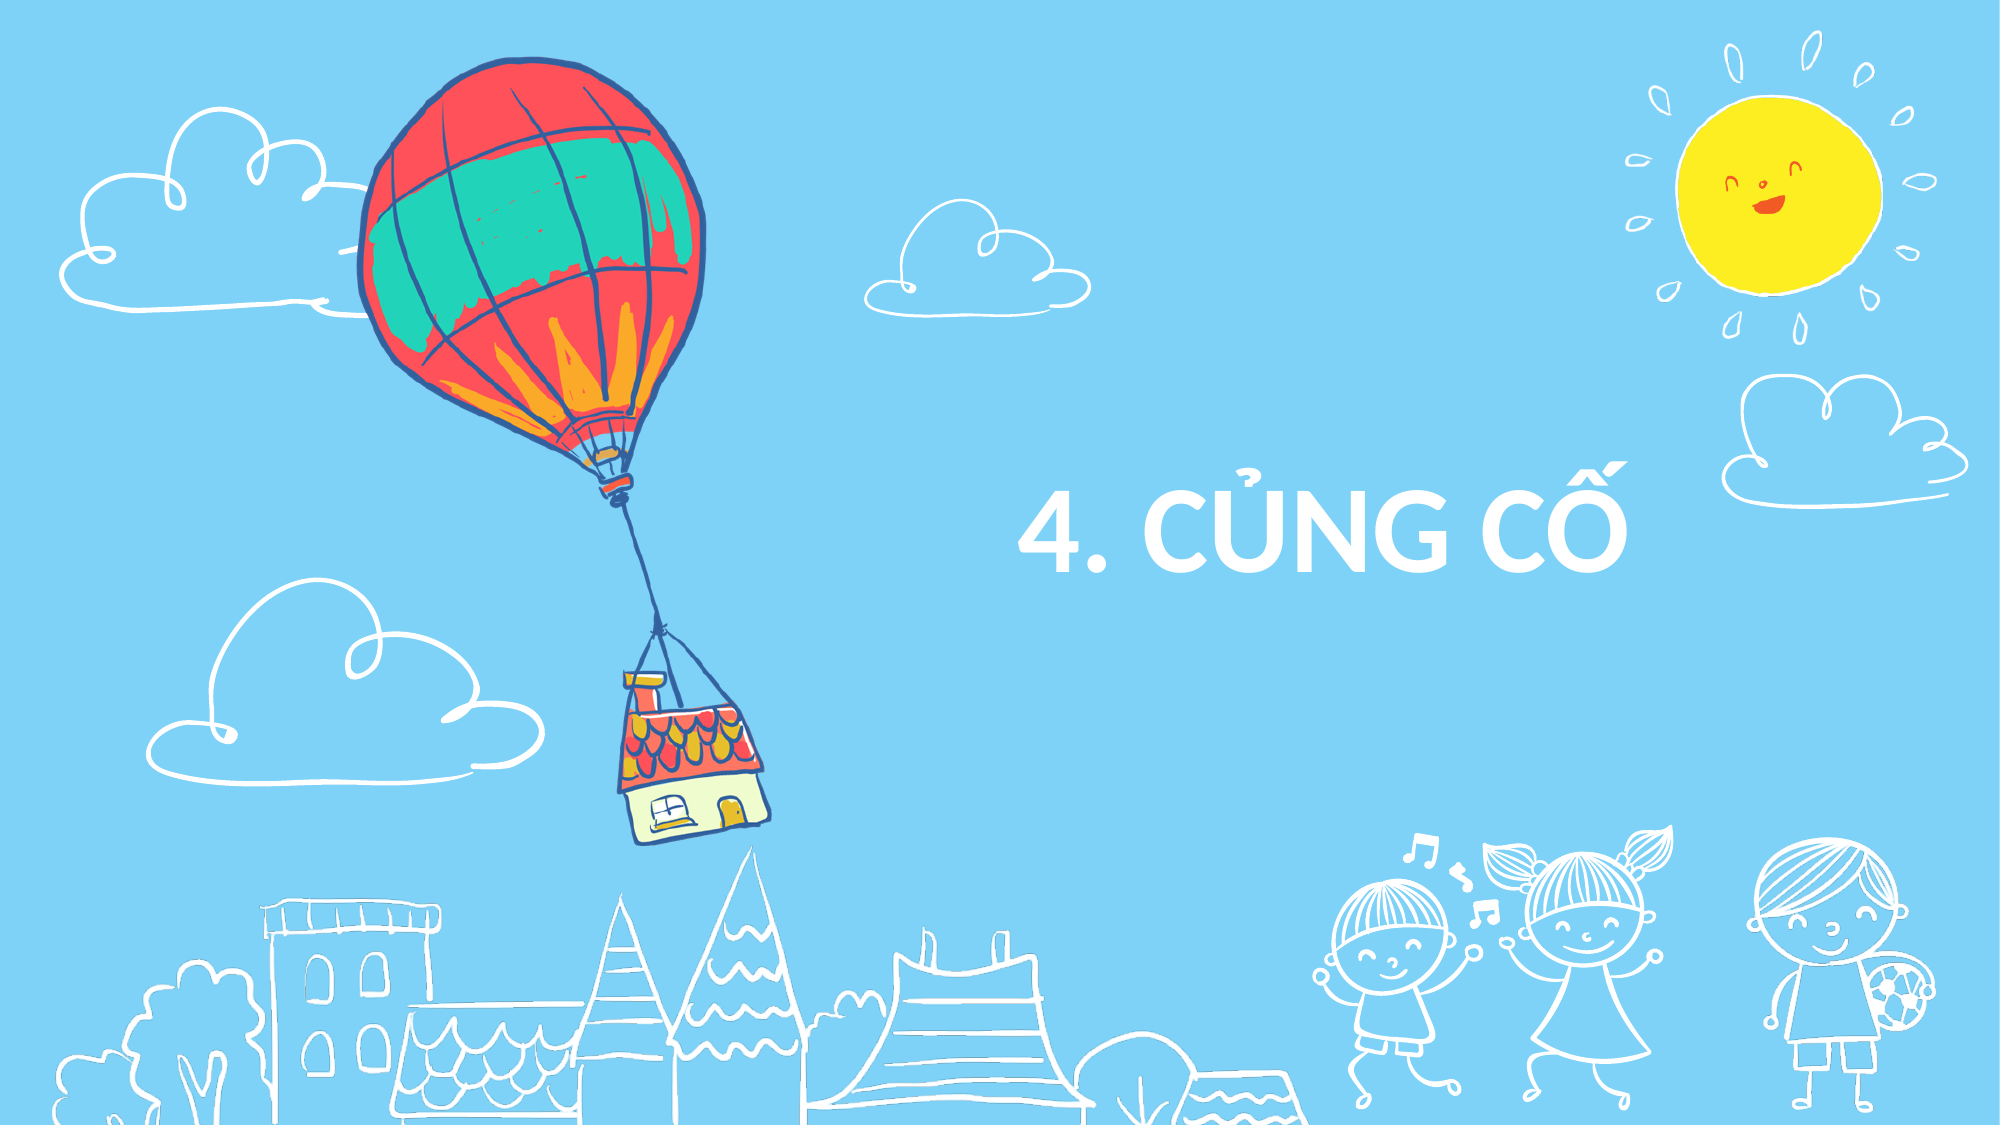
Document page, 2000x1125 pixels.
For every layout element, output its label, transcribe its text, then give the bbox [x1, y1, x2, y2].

text_box [145, 577, 351, 787]
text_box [1311, 824, 1676, 1113]
text_box [1740, 373, 1949, 439]
picture [1746, 837, 1937, 1113]
text_box [59, 106, 351, 318]
text_box [864, 198, 1092, 318]
text_box 4. CỦNG CỐ [777, 439, 1978, 605]
picture [1625, 30, 1937, 345]
picture [52, 56, 1312, 1125]
